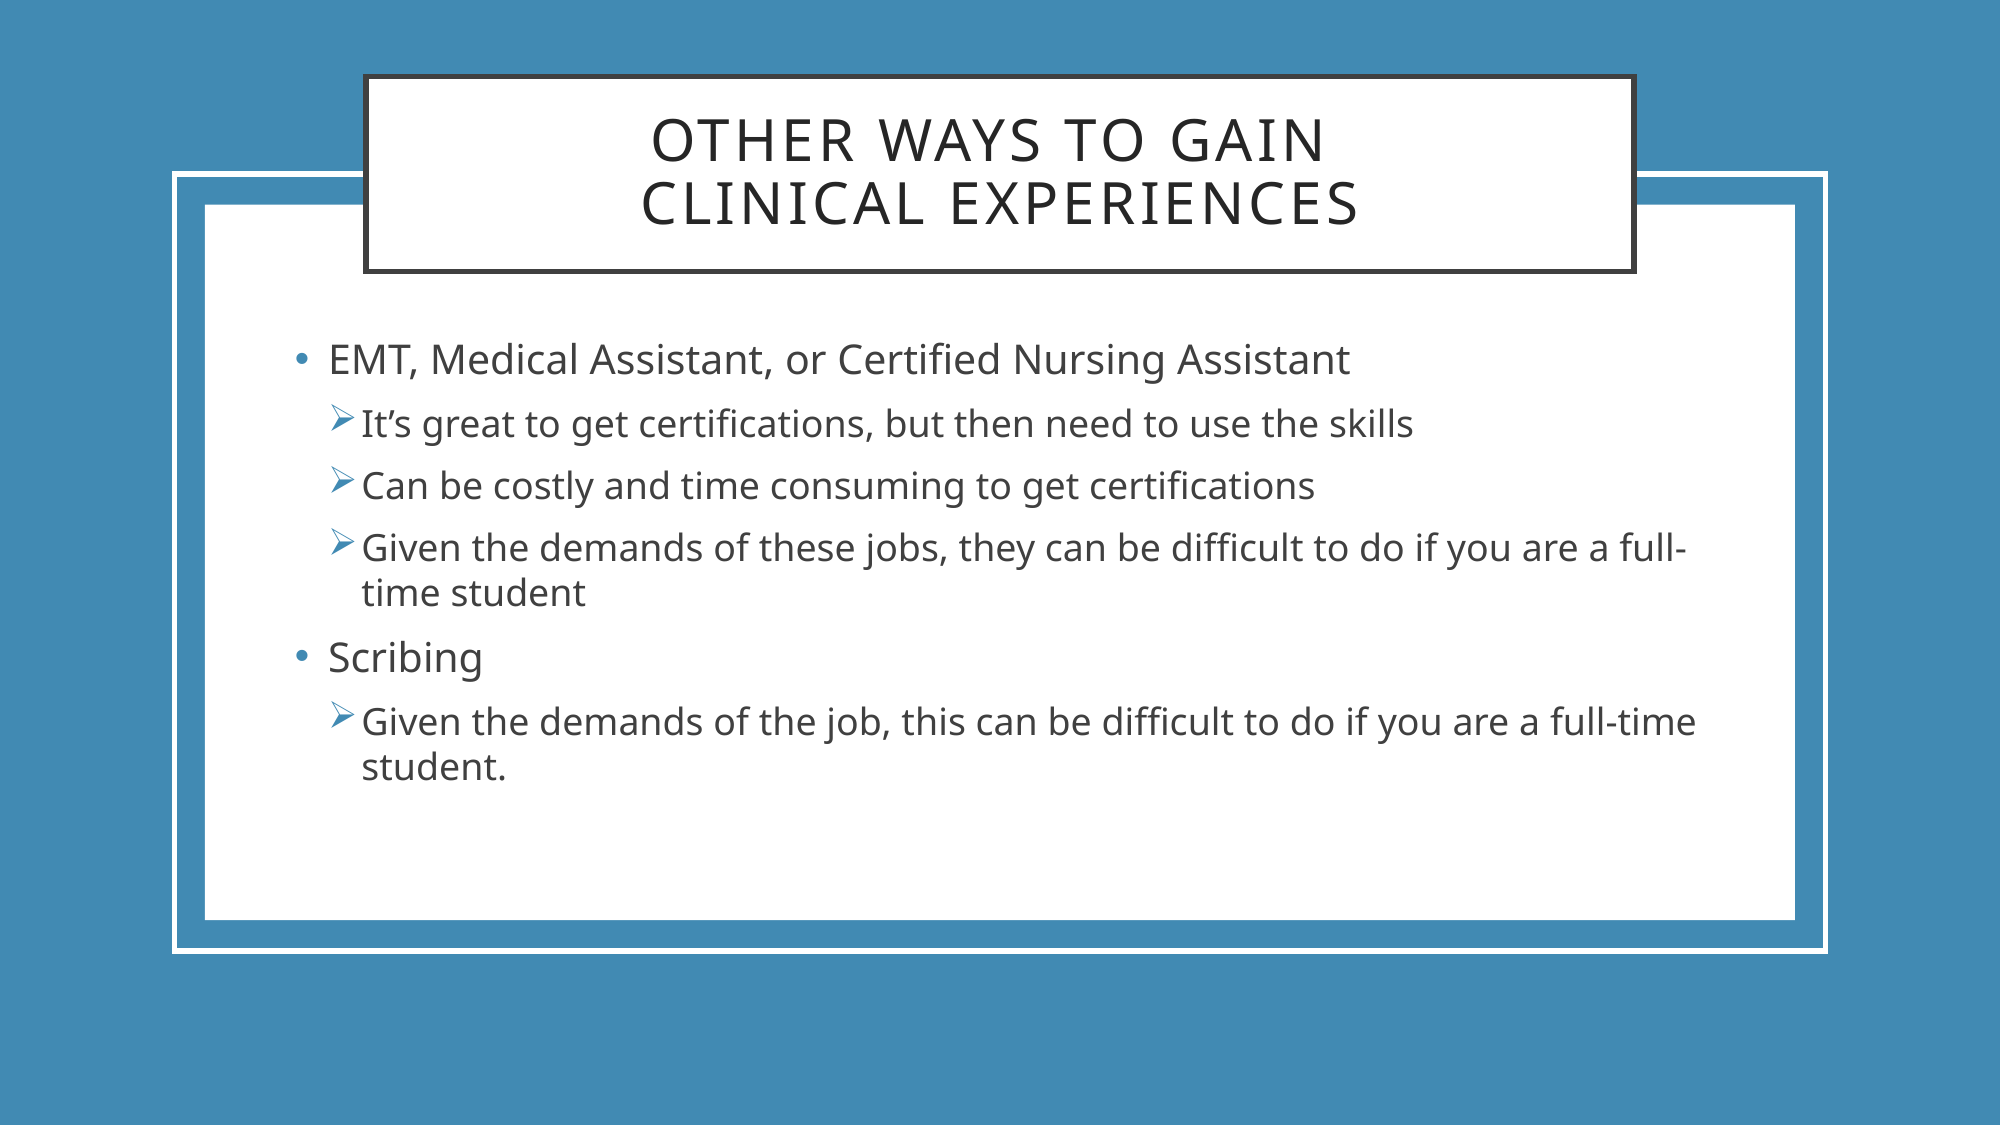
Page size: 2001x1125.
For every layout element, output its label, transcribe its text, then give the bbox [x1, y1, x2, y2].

title Other ways to gain clinical experiences [363, 74, 1637, 274]
text_box [173, 173, 1827, 952]
text_box [0, 0, 2000, 1125]
list EMT, Medical Assistant, or Certified Nursing Assistant It’s great to get certifications, but then need to use the skills Can be costly and time consuming to get certifications Given the demands of these jobs, they can be difficult to do if you are a full-time student Scribing Given the demands of the job, this can be difficult to do if you are a full-time student. [279, 326, 1721, 799]
